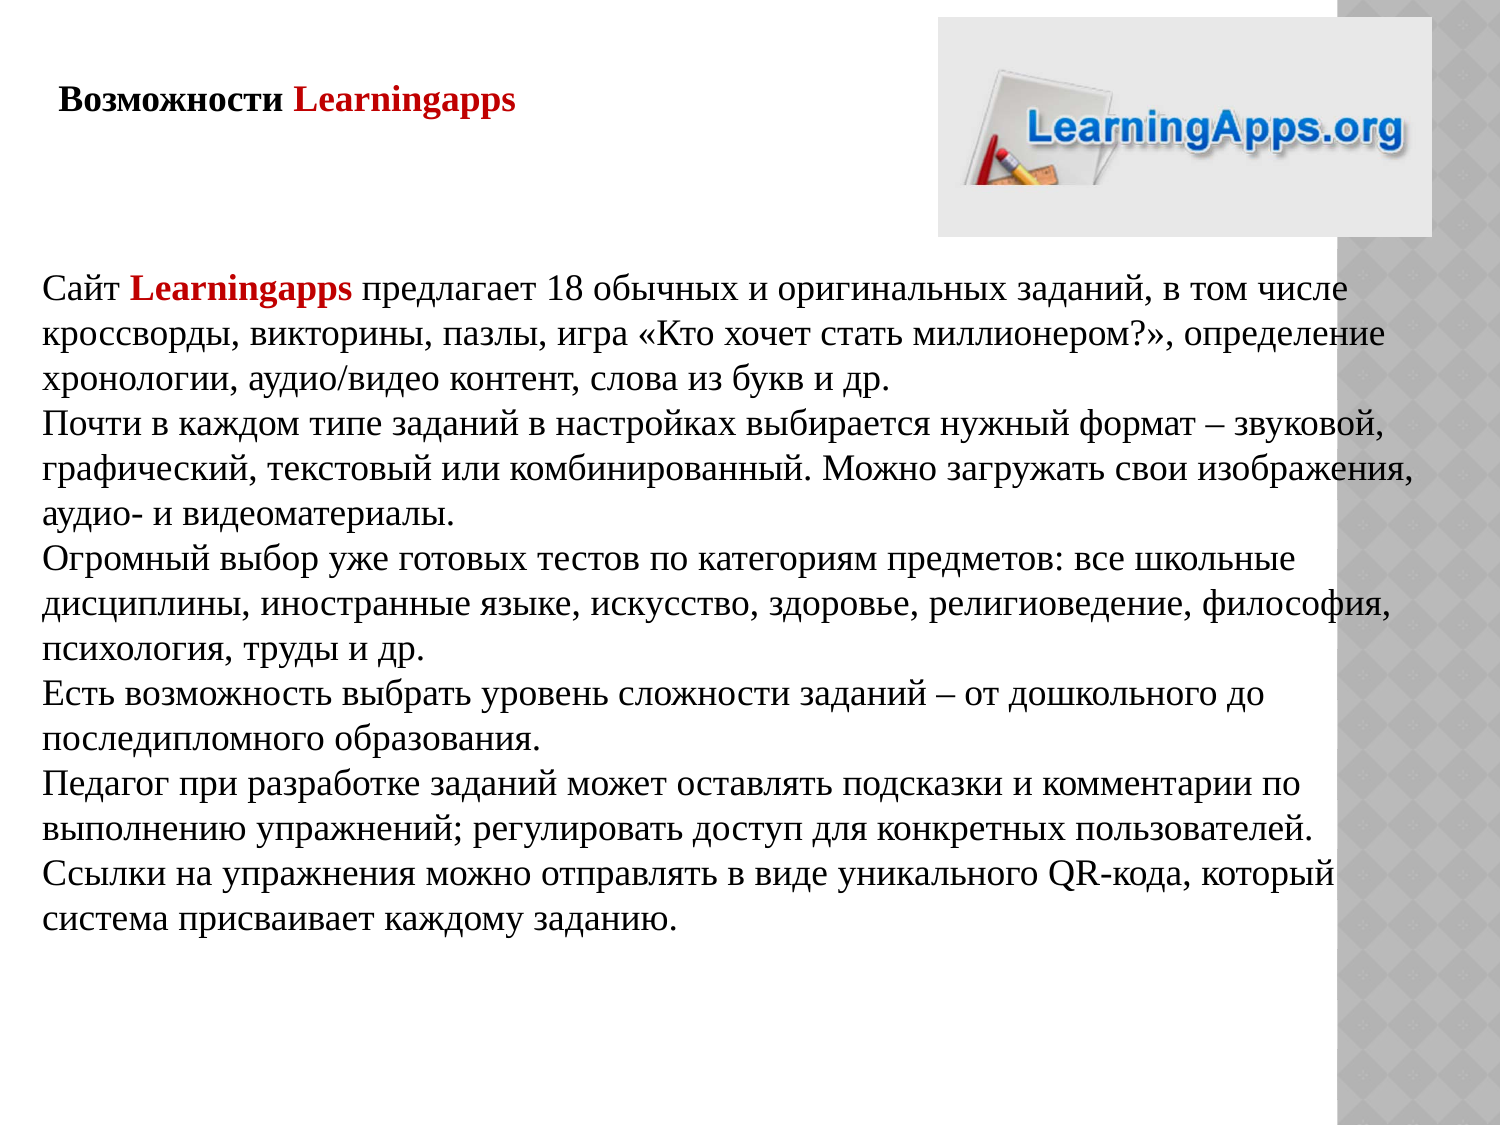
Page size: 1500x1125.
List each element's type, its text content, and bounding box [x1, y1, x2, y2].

text_box Сайт Learningapps предлагает 18 обычных и оригинальных заданий, в том числе кроссворды, викторины, пазлы, игра «Кто хочет стать миллионером?», определение хронологии, аудио/видео контент, слова из букв и др. Почти в каждом типе заданий в настройках выбирается нужный формат – звуковой, графический, текстовый или комбинированный. Можно загружать свои изображения, аудио- и видеоматериалы. Огромный выбор уже готовых тестов по категориям предметов: все школьные дисциплины, иностранные языке, искусство, здоровье, религиоведение, философия, психология, труды и др. Есть возможность выбрать уровень сложности заданий – от дошкольного до последипломного образования. Педагог при разработке заданий может оставлять подсказки и комментарии по выполнению упражнений; регулировать доступ для конкретных пользователей. Ссылки на упражнения можно отправлять в виде уникального QR-кода, который система присваивает каждому заданию. [27, 255, 1457, 991]
text_box Возможности Learningapps [43, 66, 551, 127]
picture [938, 17, 1432, 237]
